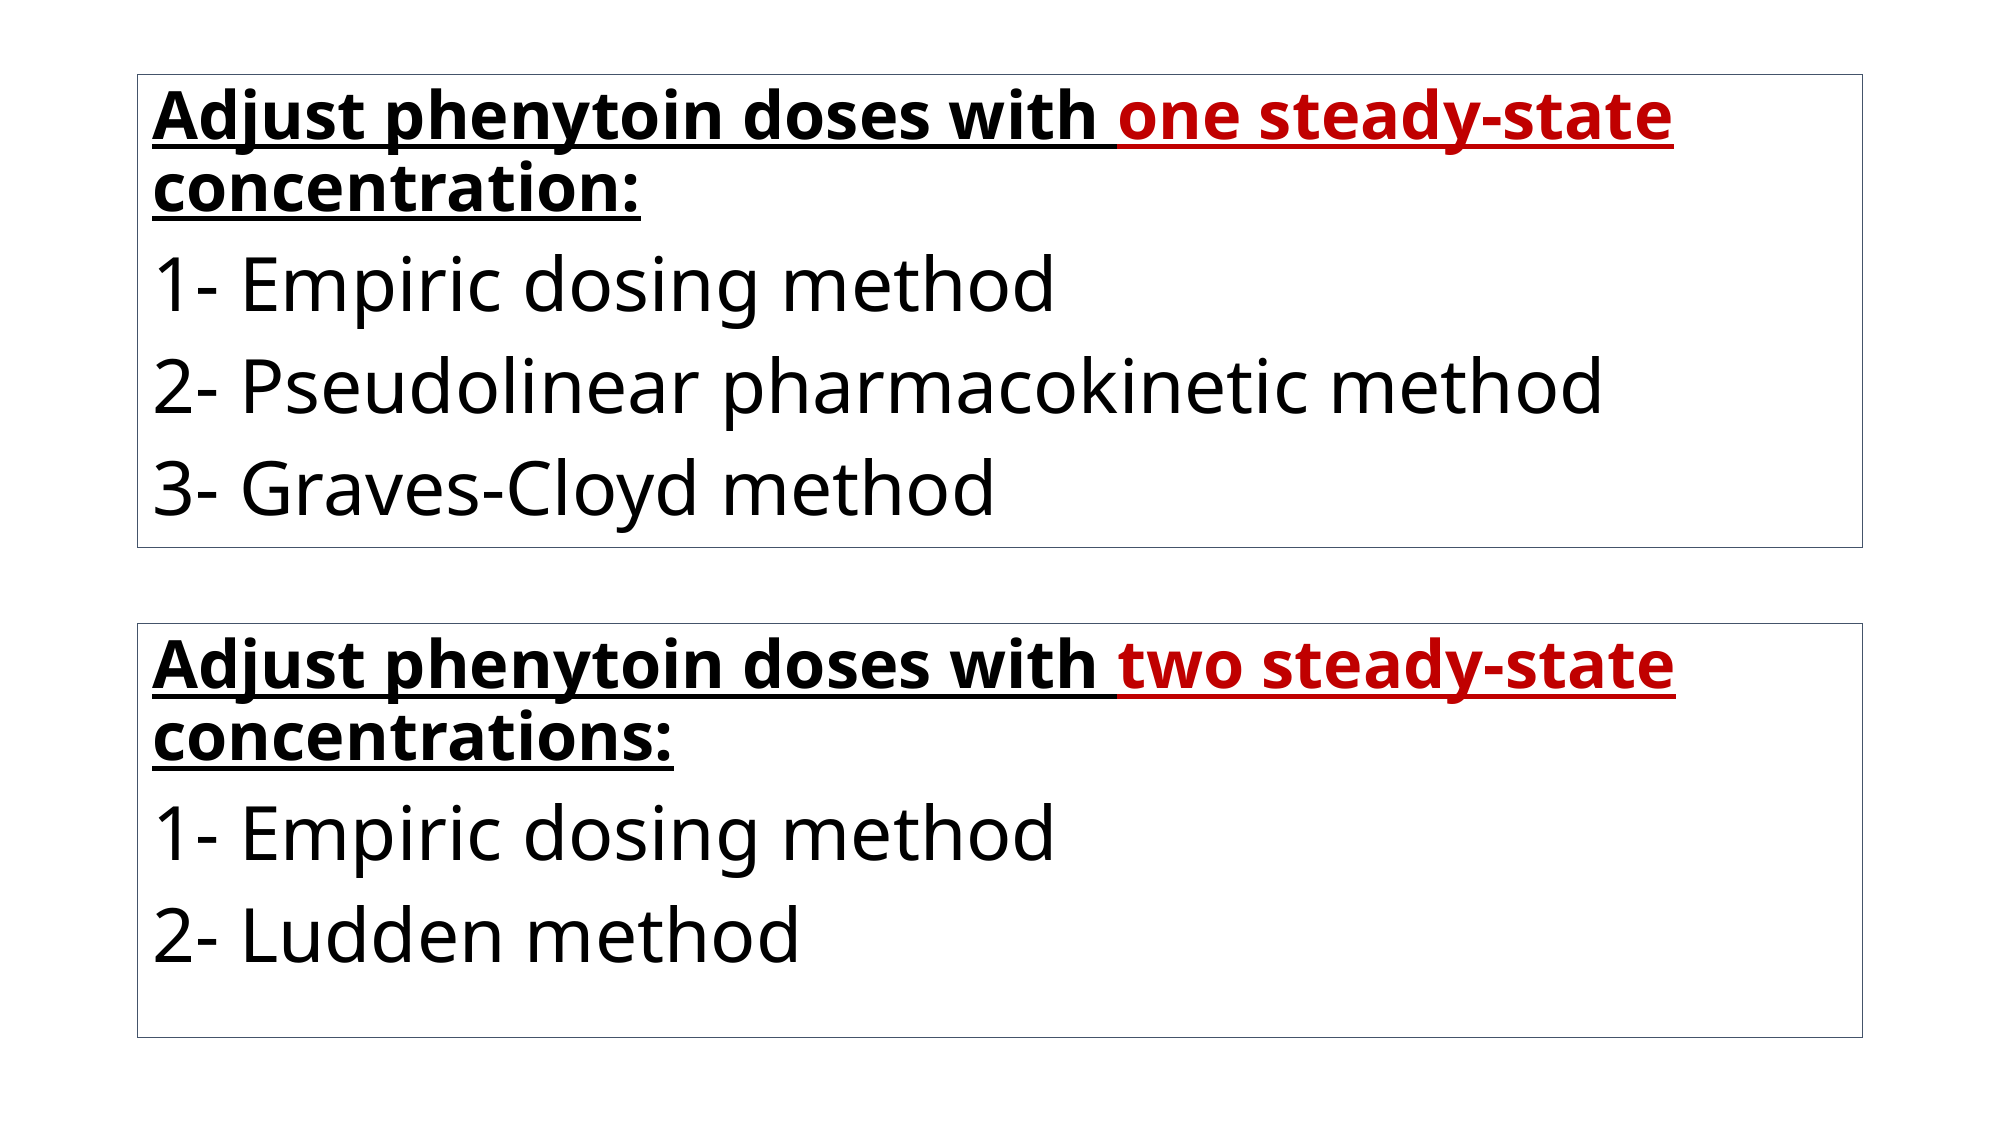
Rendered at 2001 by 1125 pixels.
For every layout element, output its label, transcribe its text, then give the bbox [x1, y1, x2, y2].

text_box Adjust phenytoin doses with two steady-state concentrations: 1- Empiric dosing method 2- Ludden method [137, 623, 1863, 1038]
list Adjust phenytoin doses with one steady-state concentration: 1- Empiric dosing method 2- Pseudolinear pharmacokinetic method 3- Graves-Cloyd method [137, 74, 1863, 548]
